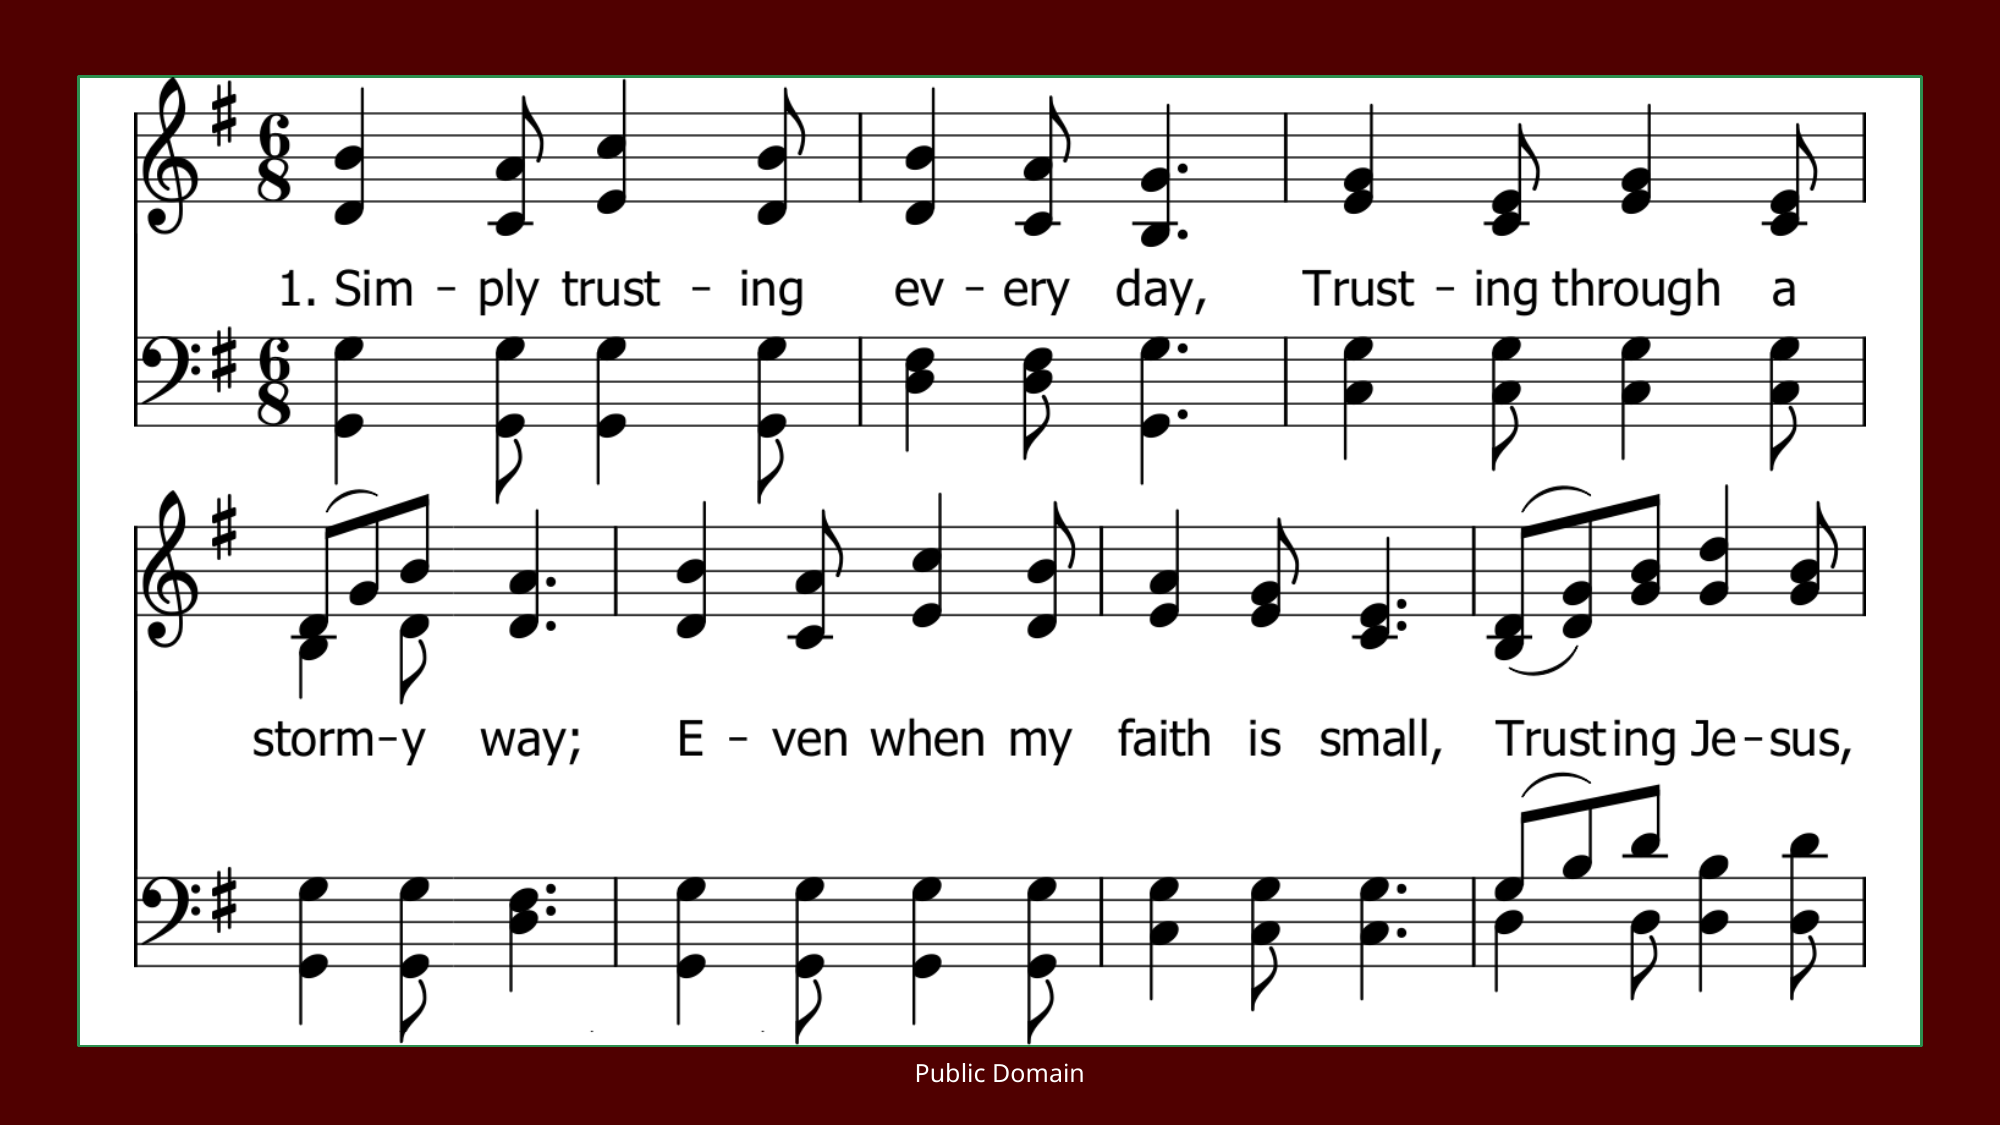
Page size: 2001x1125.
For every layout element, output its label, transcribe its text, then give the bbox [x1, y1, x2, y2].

text_box [77, 75, 132, 1047]
footer Public Domain [662, 1060, 1338, 1103]
text_box [1867, 75, 1923, 1047]
picture [134, 77, 1866, 1048]
